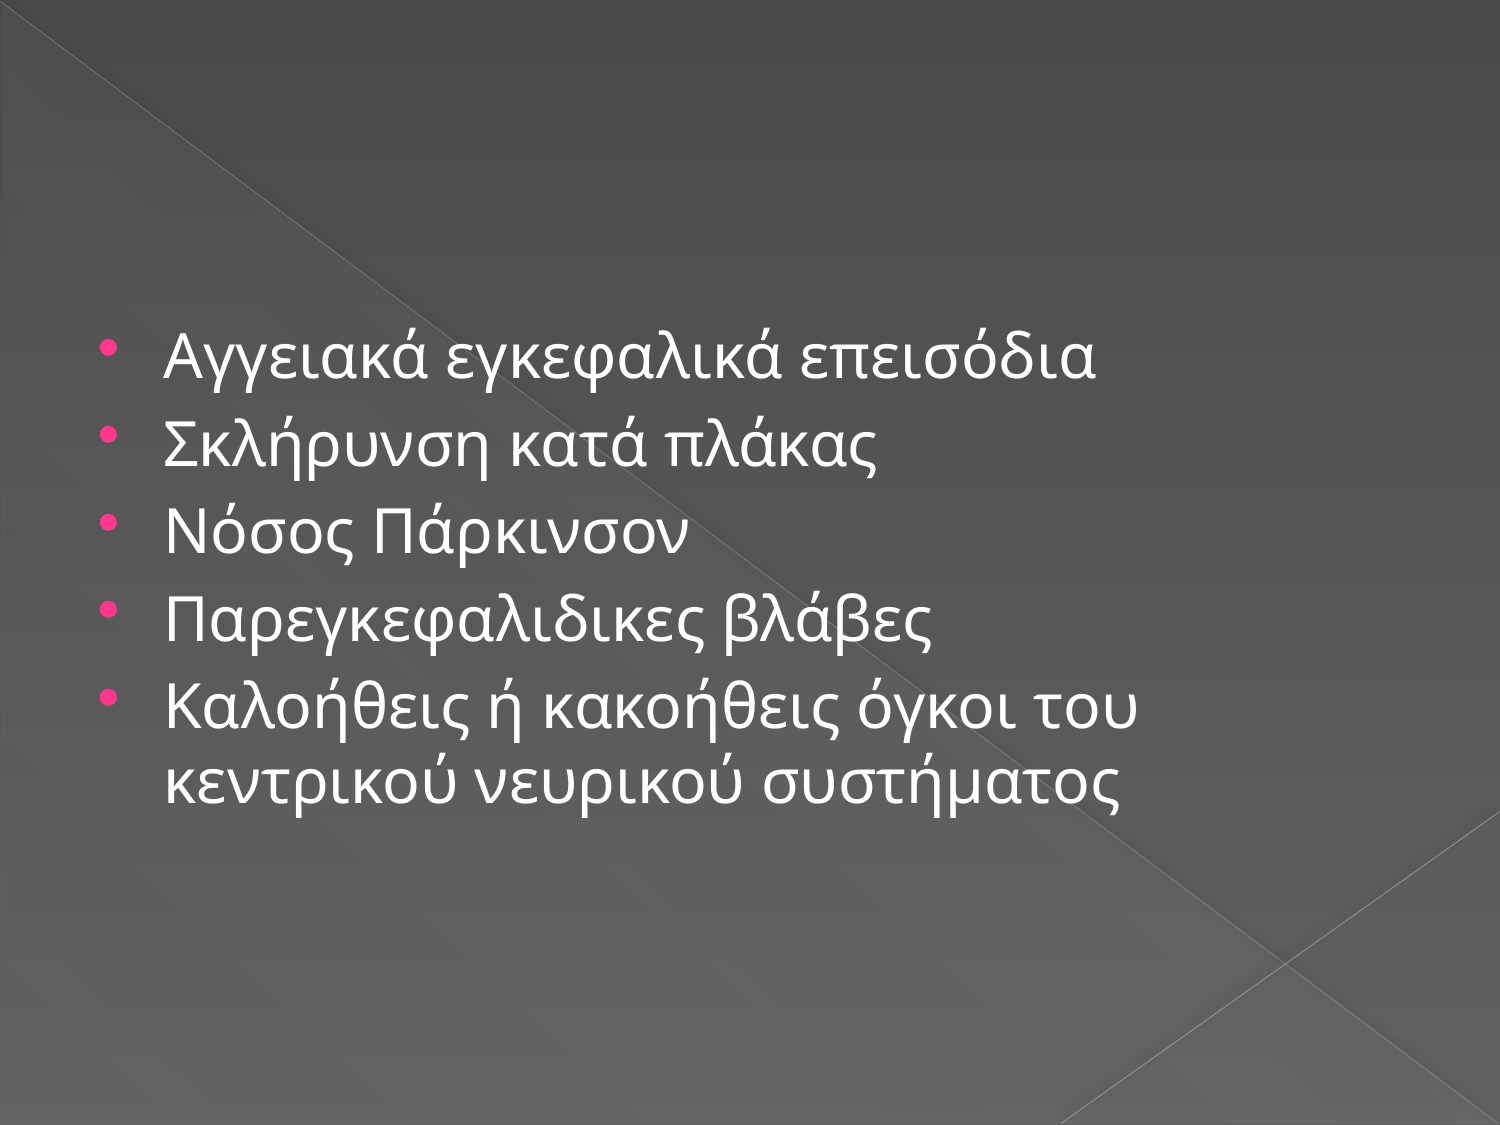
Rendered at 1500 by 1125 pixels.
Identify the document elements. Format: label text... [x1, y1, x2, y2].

list Αγγειακά εγκεφαλικά επεισόδια Σκλήρυνση κατά πλάκας Νόσος Πάρκινσον Παρεγκεφαλιδικες βλάβες Καλοήθεις ή κακοήθεις όγκοι του κεντρικού νευρικού συστήματος [75, 308, 1425, 1059]
